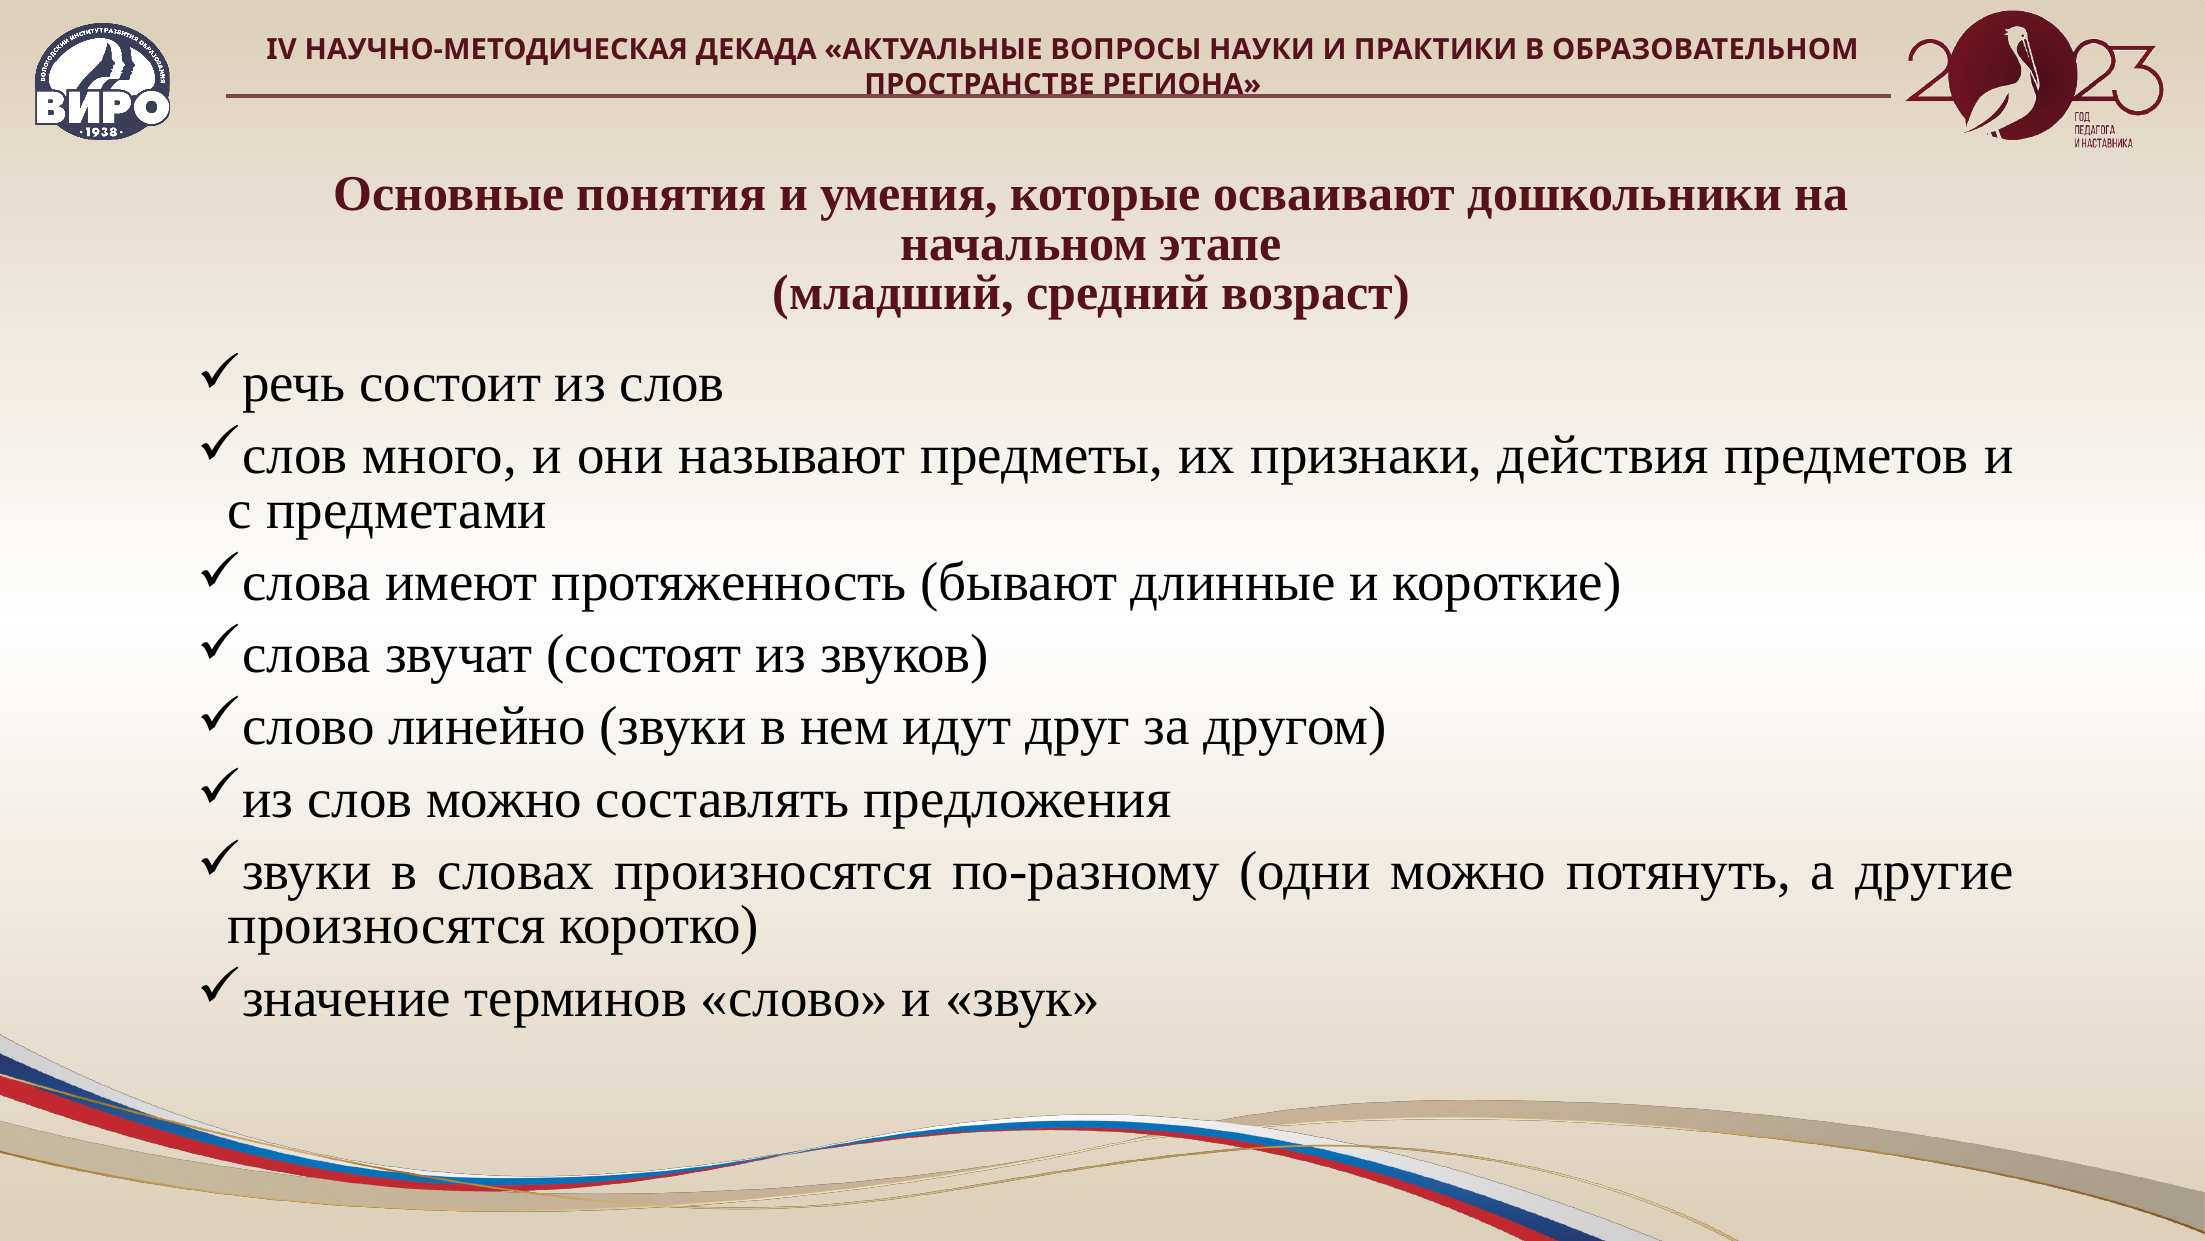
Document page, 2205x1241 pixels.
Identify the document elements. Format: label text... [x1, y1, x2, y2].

list речь состоит из слов слов много, и они называют предметы, их признаки, действия предметов и с предметами слова имеют протяженность (бывают длинные и короткие) слова звучат (состоят из звуков) слово линейно (звуки в нем идут друг за другом) из слов можно составлять предложения звуки в словах произносятся по-разному (одни можно потянуть, а другие произносятся коротко) значение терминов «слово» и «звук» [181, 350, 2032, 1034]
text_box IV НАУЧНО-МЕТОДИЧЕСКАЯ ДЕКАДА «АКТУАЛЬНЫЕ ВОПРОСЫ НАУКИ И ПРАКТИКИ В ОБРАЗОВАТЕЛЬНОМ ПРОСТРАНСТВЕ РЕГИОНА» [248, 97, 1878, 108]
picture [1890, 3, 2173, 156]
picture [0, 1034, 2205, 1241]
title Основные понятия и умения, которые осваивают дошкольники на начальном этапе (младший, средний возраст) [226, 162, 1957, 328]
text_box IV НАУЧНО-МЕТОДИЧЕСКАЯ ДЕКАДА «АКТУАЛЬНЫЕ ВОПРОСЫ НАУКИ И ПРАКТИКИ В ОБРАЗОВАТЕЛЬНОМ ПРОСТРАНСТВЕ РЕГИОНА» [248, 23, 1878, 95]
picture [35, 23, 170, 140]
